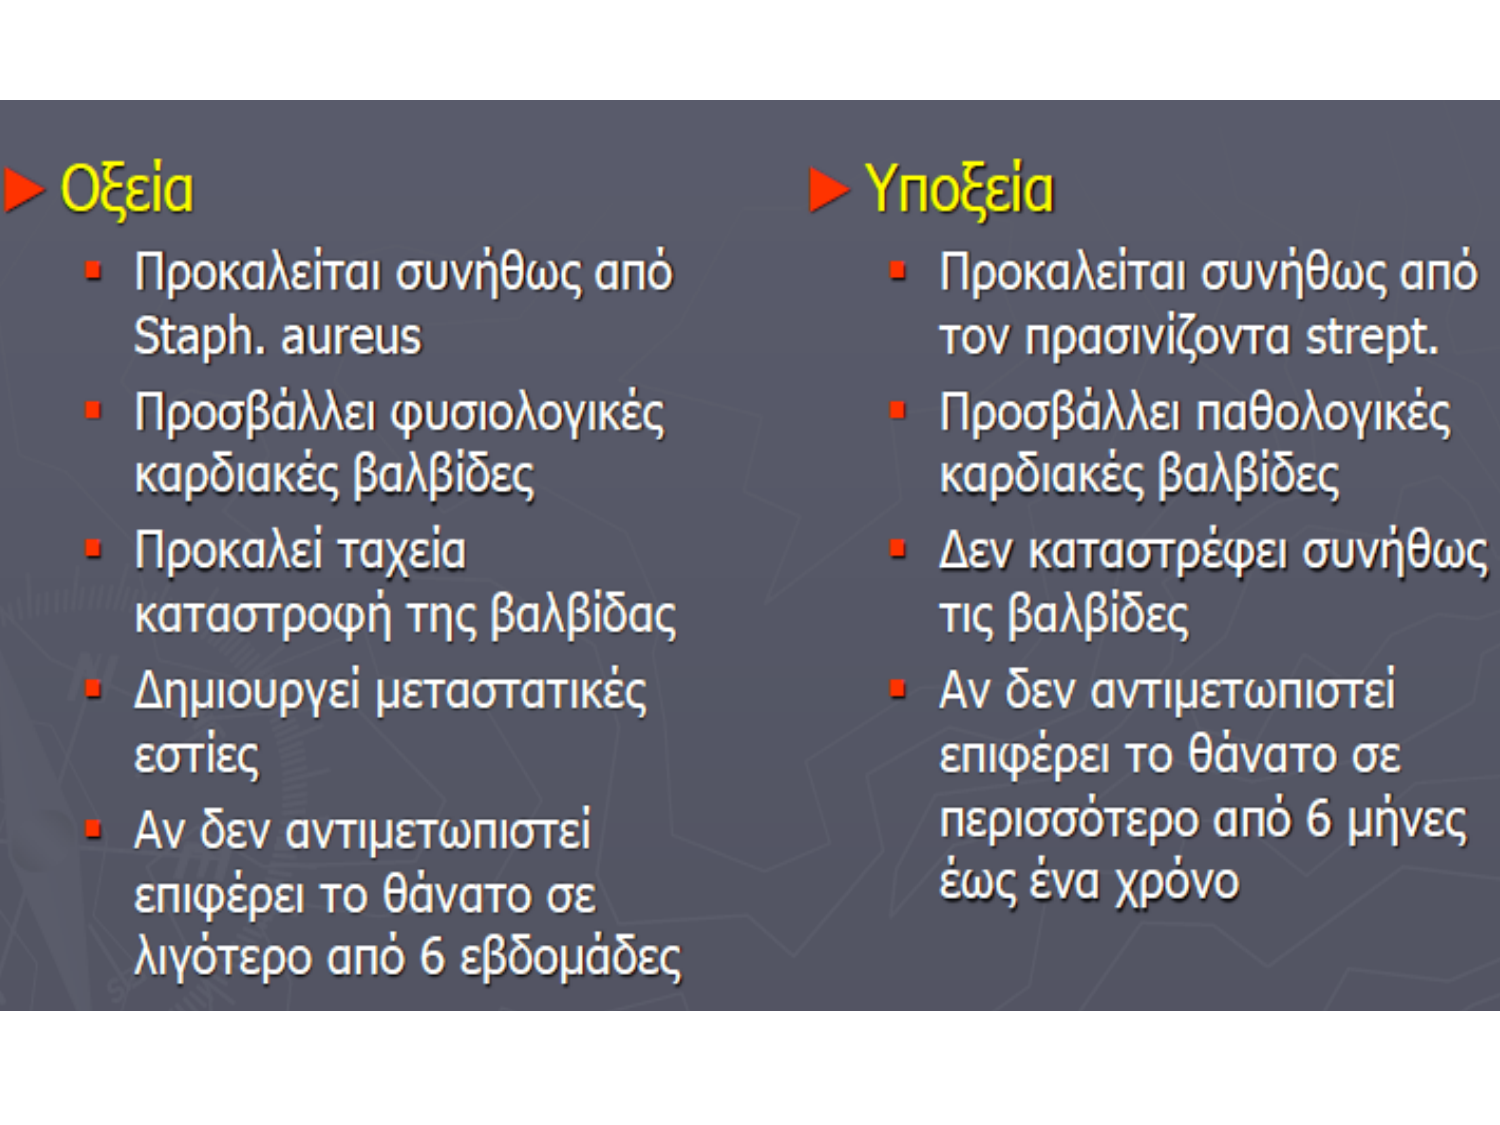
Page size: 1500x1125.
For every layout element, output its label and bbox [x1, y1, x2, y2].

picture [0, 100, 1500, 1011]
